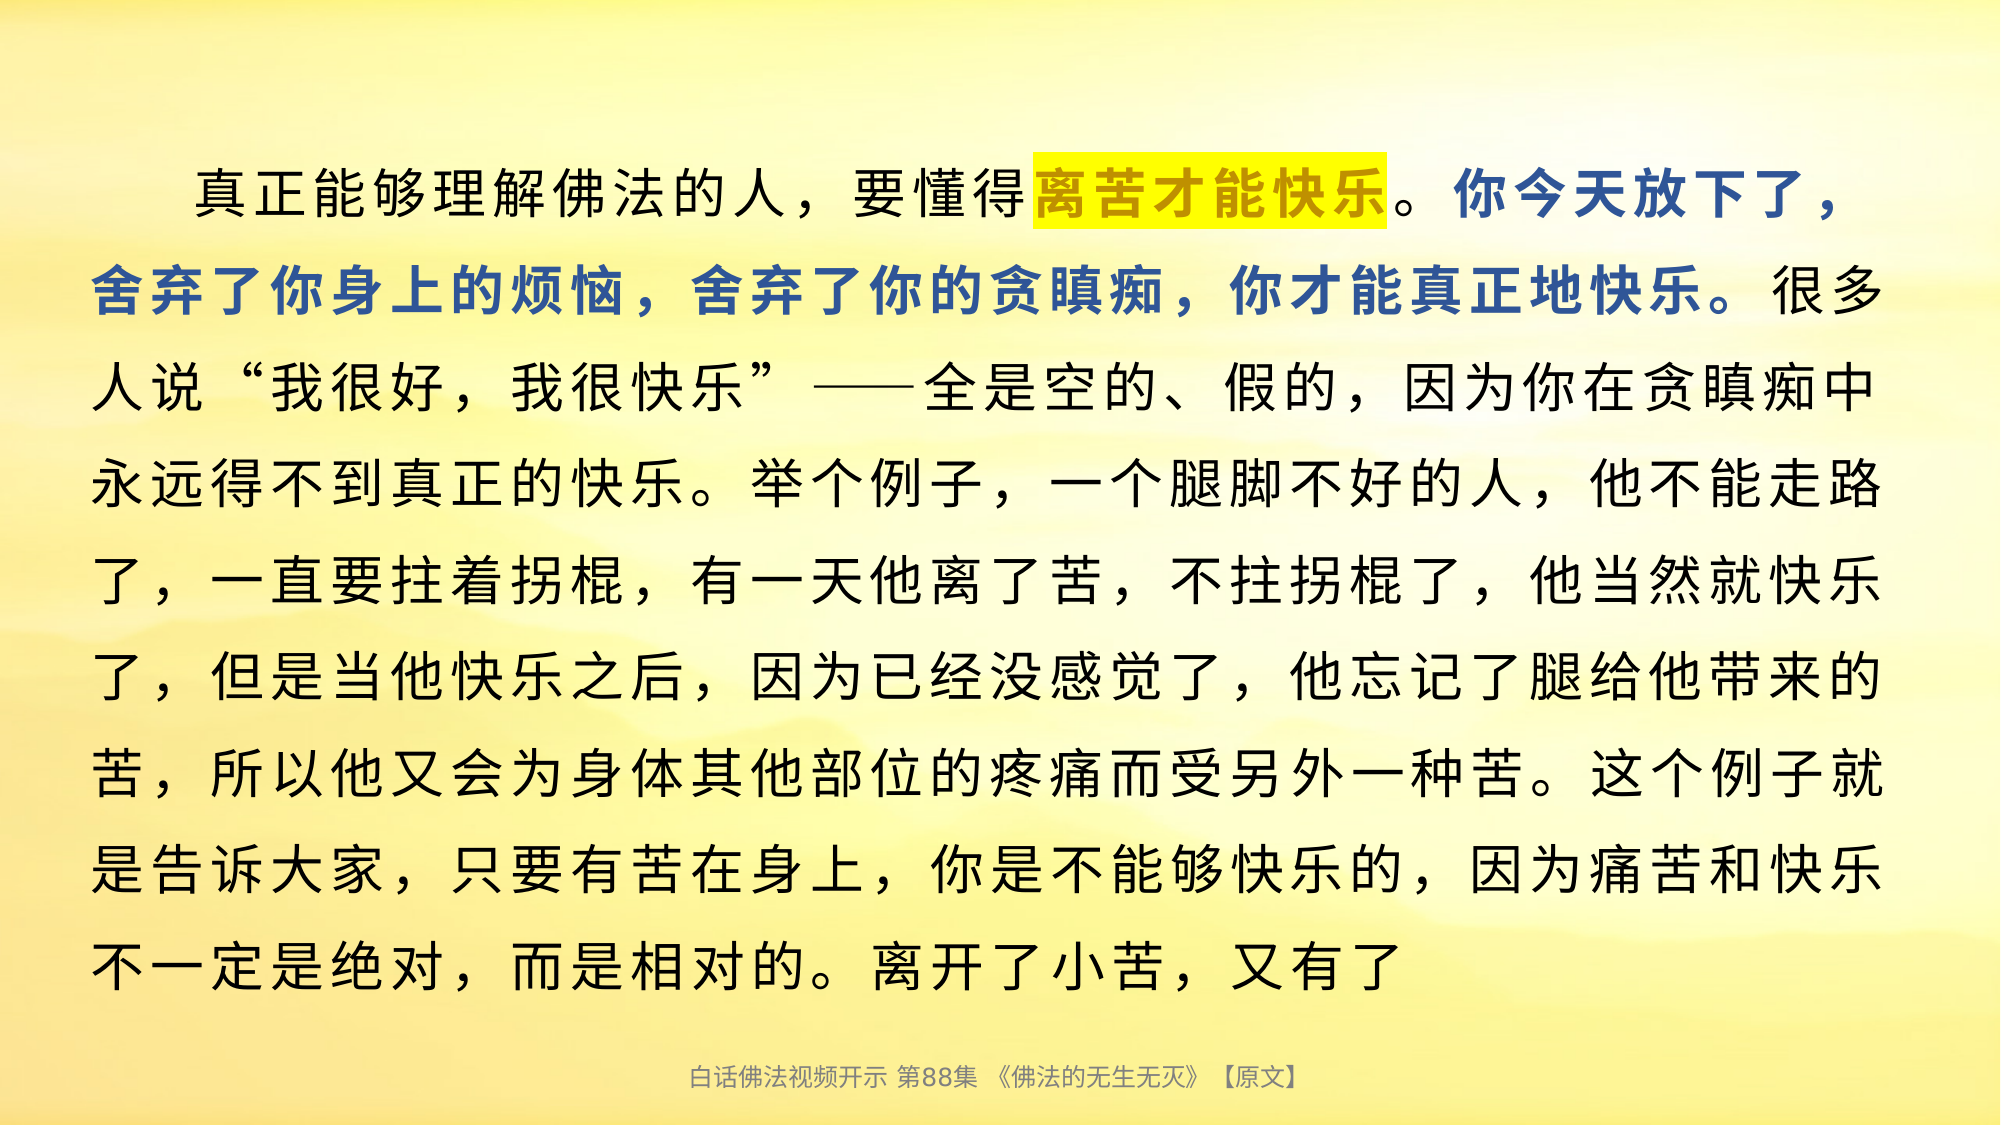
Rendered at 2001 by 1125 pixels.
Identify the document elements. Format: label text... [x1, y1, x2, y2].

title 真正能够理解佛法的人，要懂得离苦才能快乐。你今天放下了，舍弃了你身上的烦恼，舍弃了你的贪瞋痴，你才能真正地快乐。很多人说“我很好，我很快乐”——全是空的、假的，因为你在贪瞋痴中永远得不到真正的快乐。举个例子，一个腿脚不好的人，他不能走路了，一直要拄着拐棍，有一天他离了苦，不拄拐棍了，他当然就快乐了，但是当他快乐之后，因为已经没感觉了，他忘记了腿给他带来的苦，所以他又会为身体其他部位的疼痛而受另外一种苦。这个例子就是告诉大家，只要有苦在身上，你是不能够快乐的，因为痛苦和快乐不一定是绝对，而是相对的。离开了小苦，又有了 [75, 115, 1925, 1010]
footer 白话佛法视频开示 第88集 《佛法的无生无灭》【原文】 [502, 1046, 1498, 1106]
picture [0, 0, 2001, 1125]
